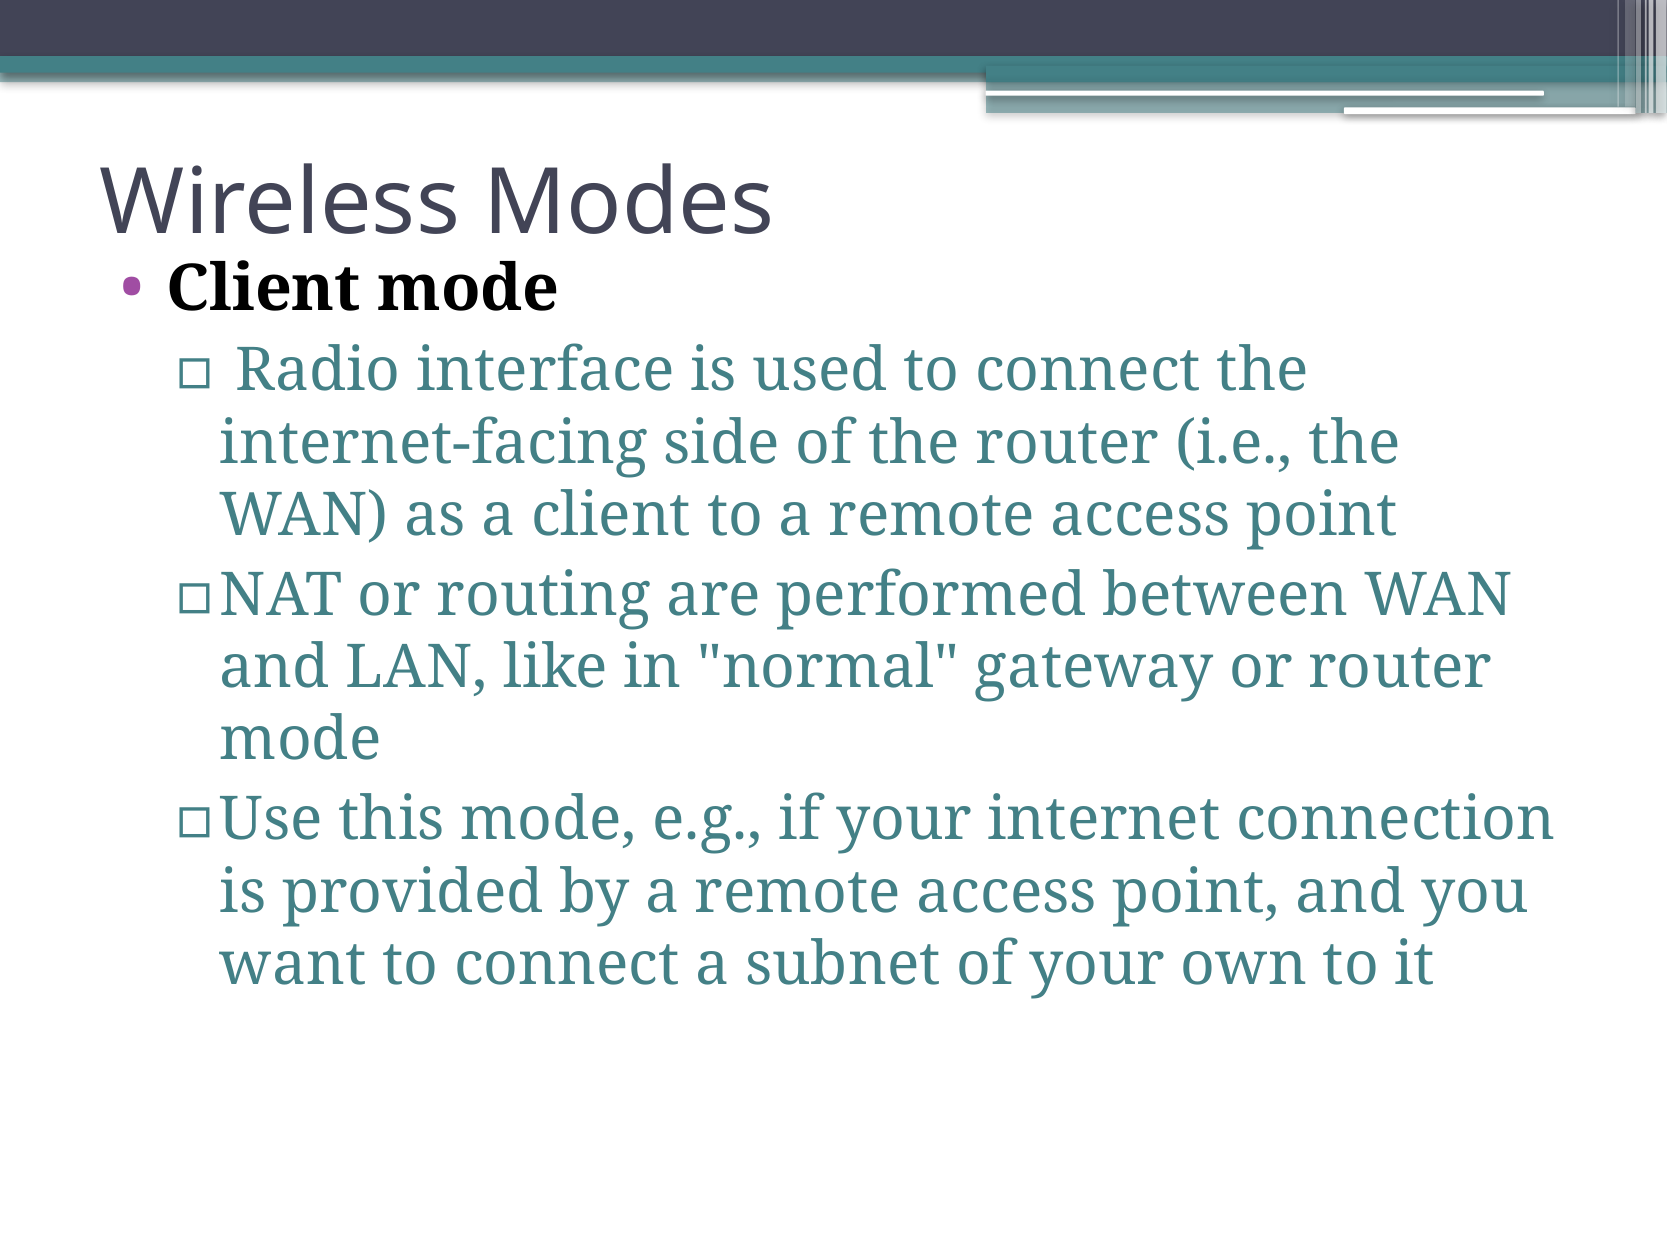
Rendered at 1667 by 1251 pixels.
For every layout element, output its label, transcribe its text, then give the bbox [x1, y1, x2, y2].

list Client mode Radio interface is used to connect the internet-facing side of the router (i.e., the WAN) as a client to a remote access point NAT or routing are performed between WAN and LAN, like in "normal" gateway or router mode Use this mode, e.g., if your internet connection is provided by a remote access point, and you want to connect a subnet of your own to it [83, 237, 1584, 1199]
title Wireless Modes [83, 99, 1584, 237]
